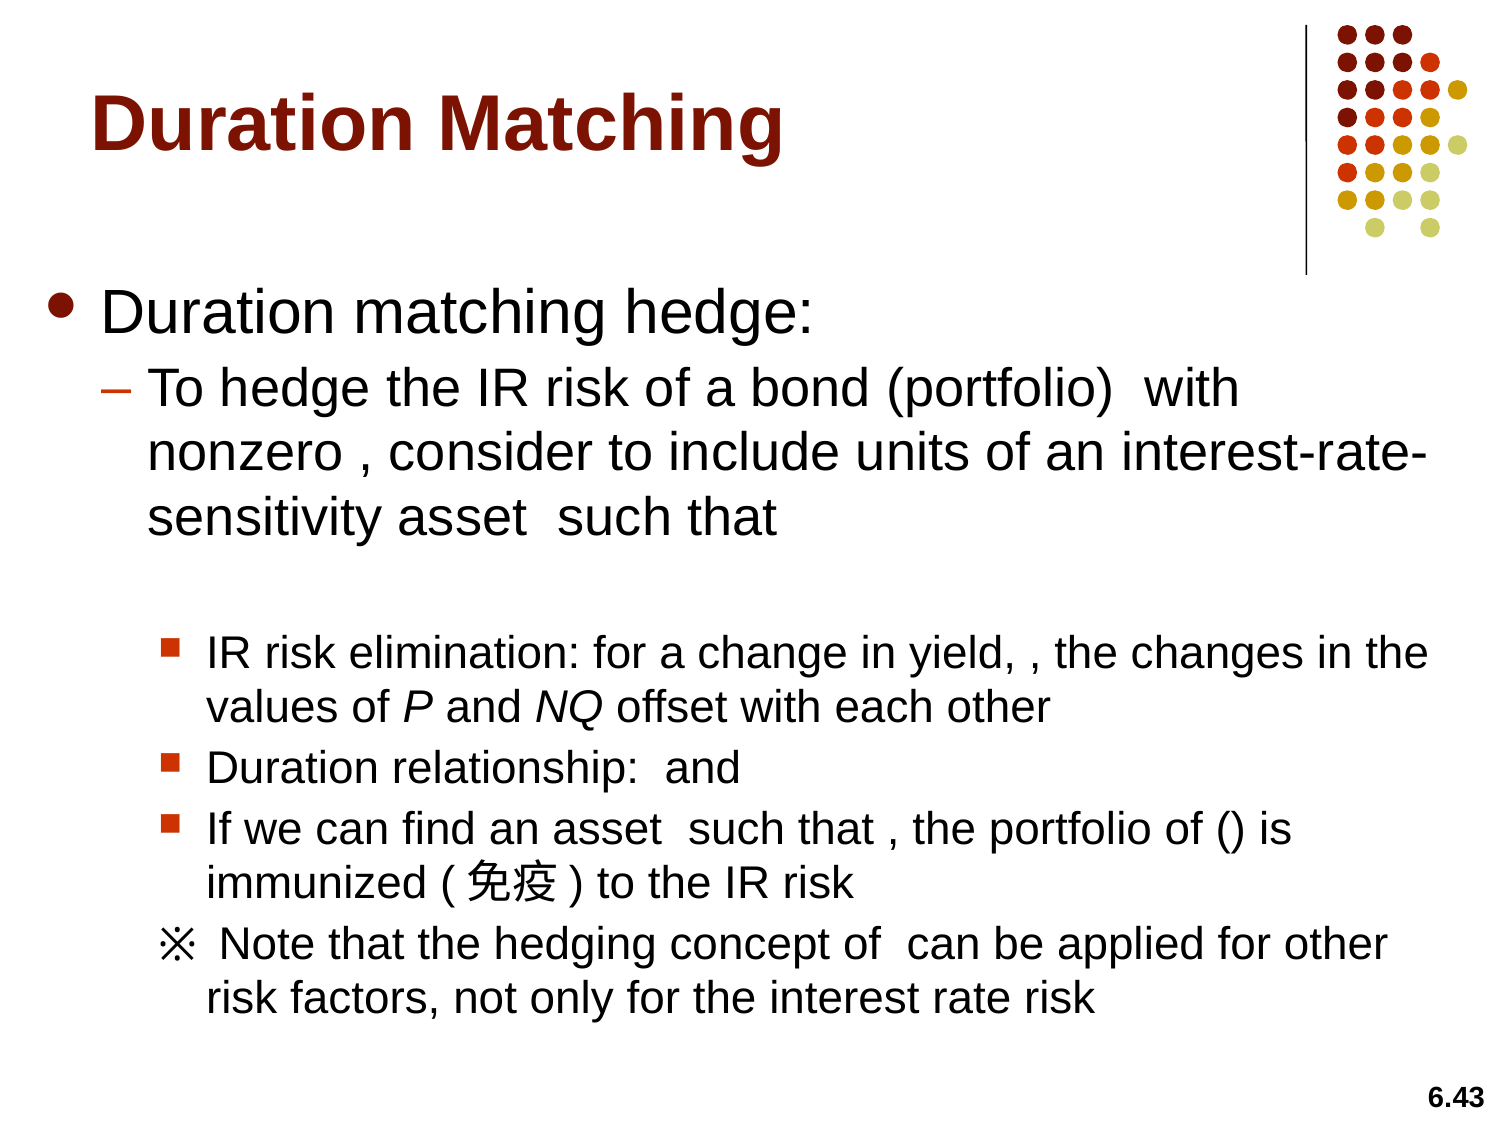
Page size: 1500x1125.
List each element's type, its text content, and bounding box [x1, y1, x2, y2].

slide_number 6.43 [1400, 1070, 1500, 1125]
title Duration Matching [75, 42, 1306, 196]
